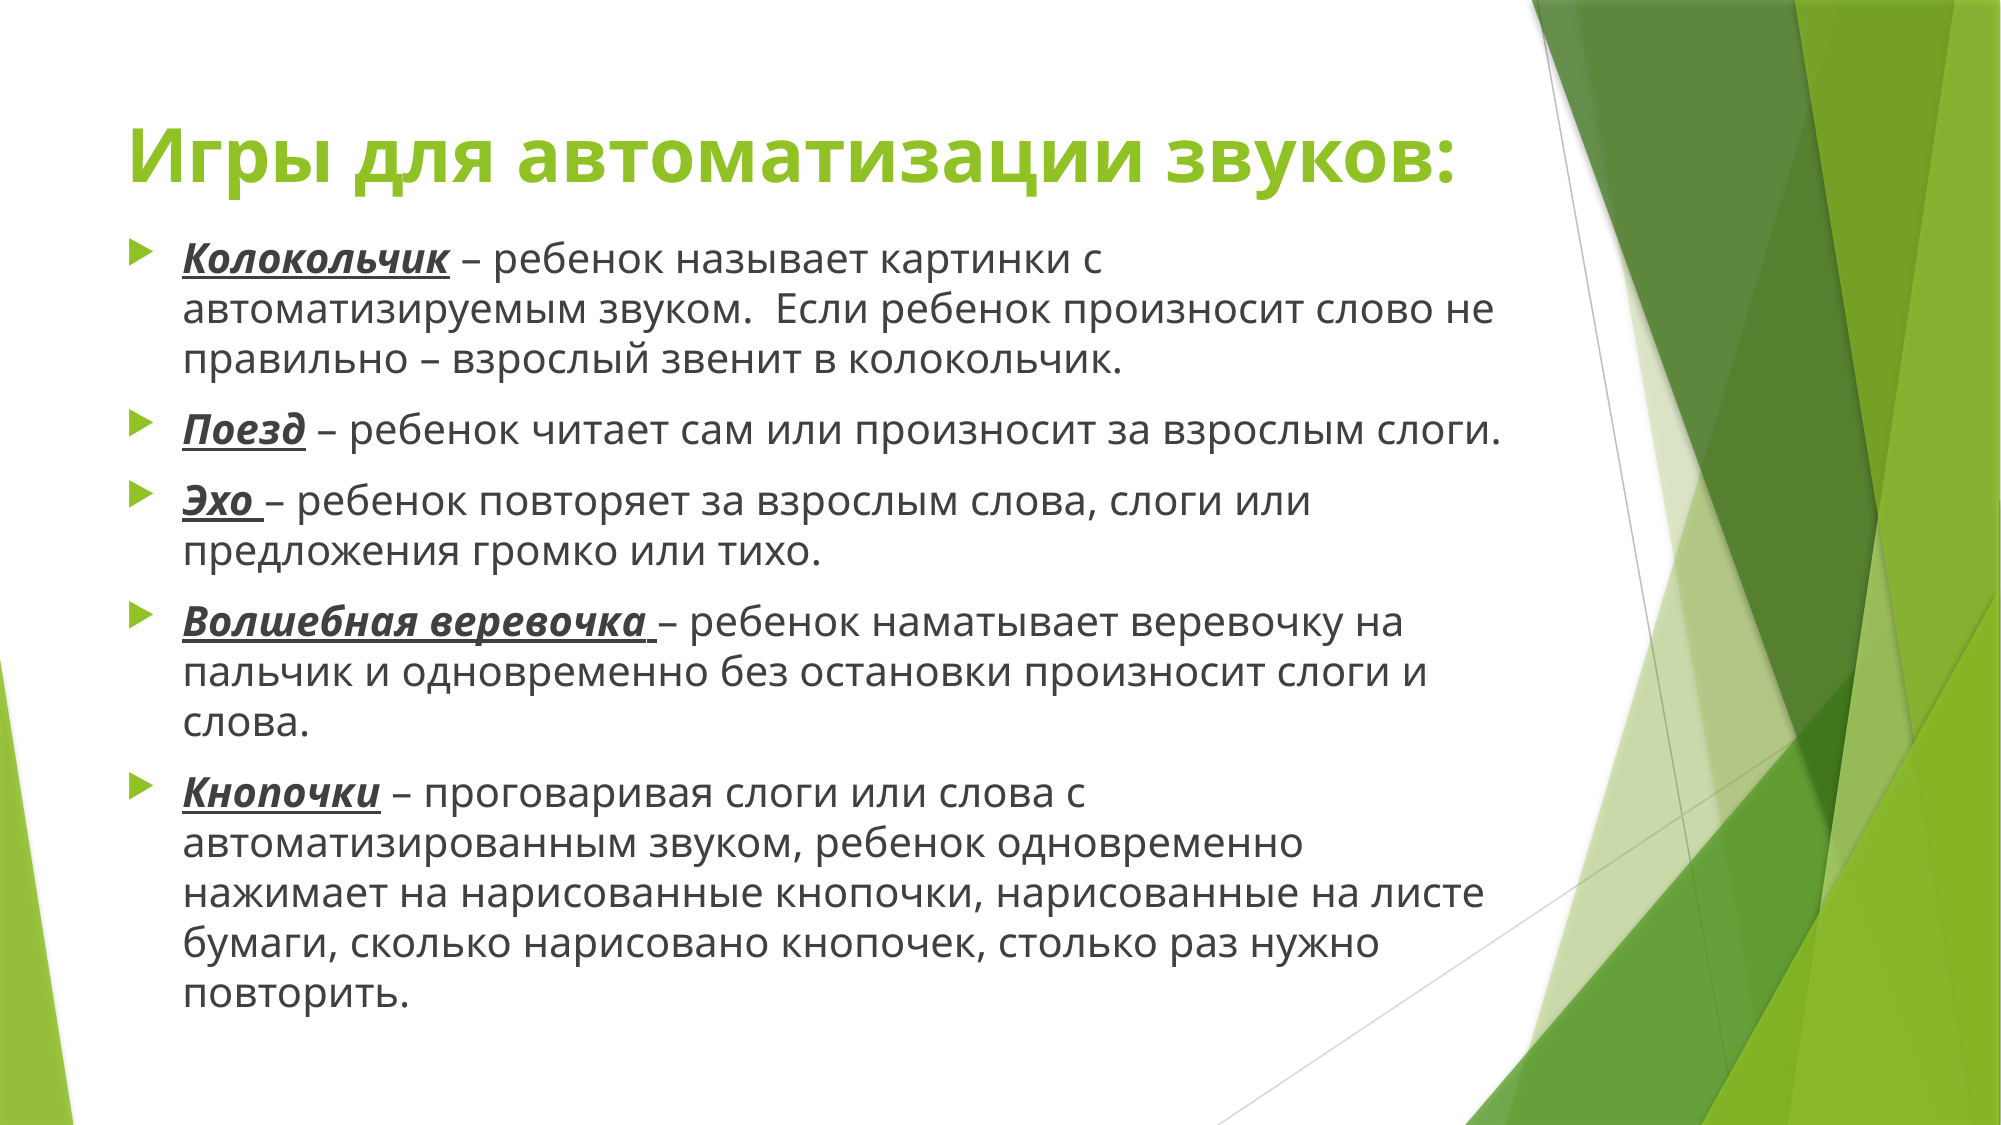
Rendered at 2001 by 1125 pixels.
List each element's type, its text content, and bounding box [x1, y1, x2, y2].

list Колокольчик – ребенок называет картинки с автоматизируемым звуком. Если ребенок произносит слово не правильно – взрослый звенит в колокольчик. Поезд – ребенок читает сам или произносит за взрослым слоги. Эхо – ребенок повторяет за взрослым слова, слоги или предложения громко или тихо. Волшебная веревочка – ребенок наматывает веревочку на пальчик и одновременно без остановки произносит слоги и слова. Кнопочки – проговаривая слоги или слова с автоматизированным звуком, ребенок одновременно нажимает на нарисованные кнопочки, нарисованные на листе бумаги, сколько нарисовано кнопочек, столько раз нужно повторить. [111, 223, 1522, 1088]
title Игры для автоматизации звуков: [111, 99, 1522, 223]
